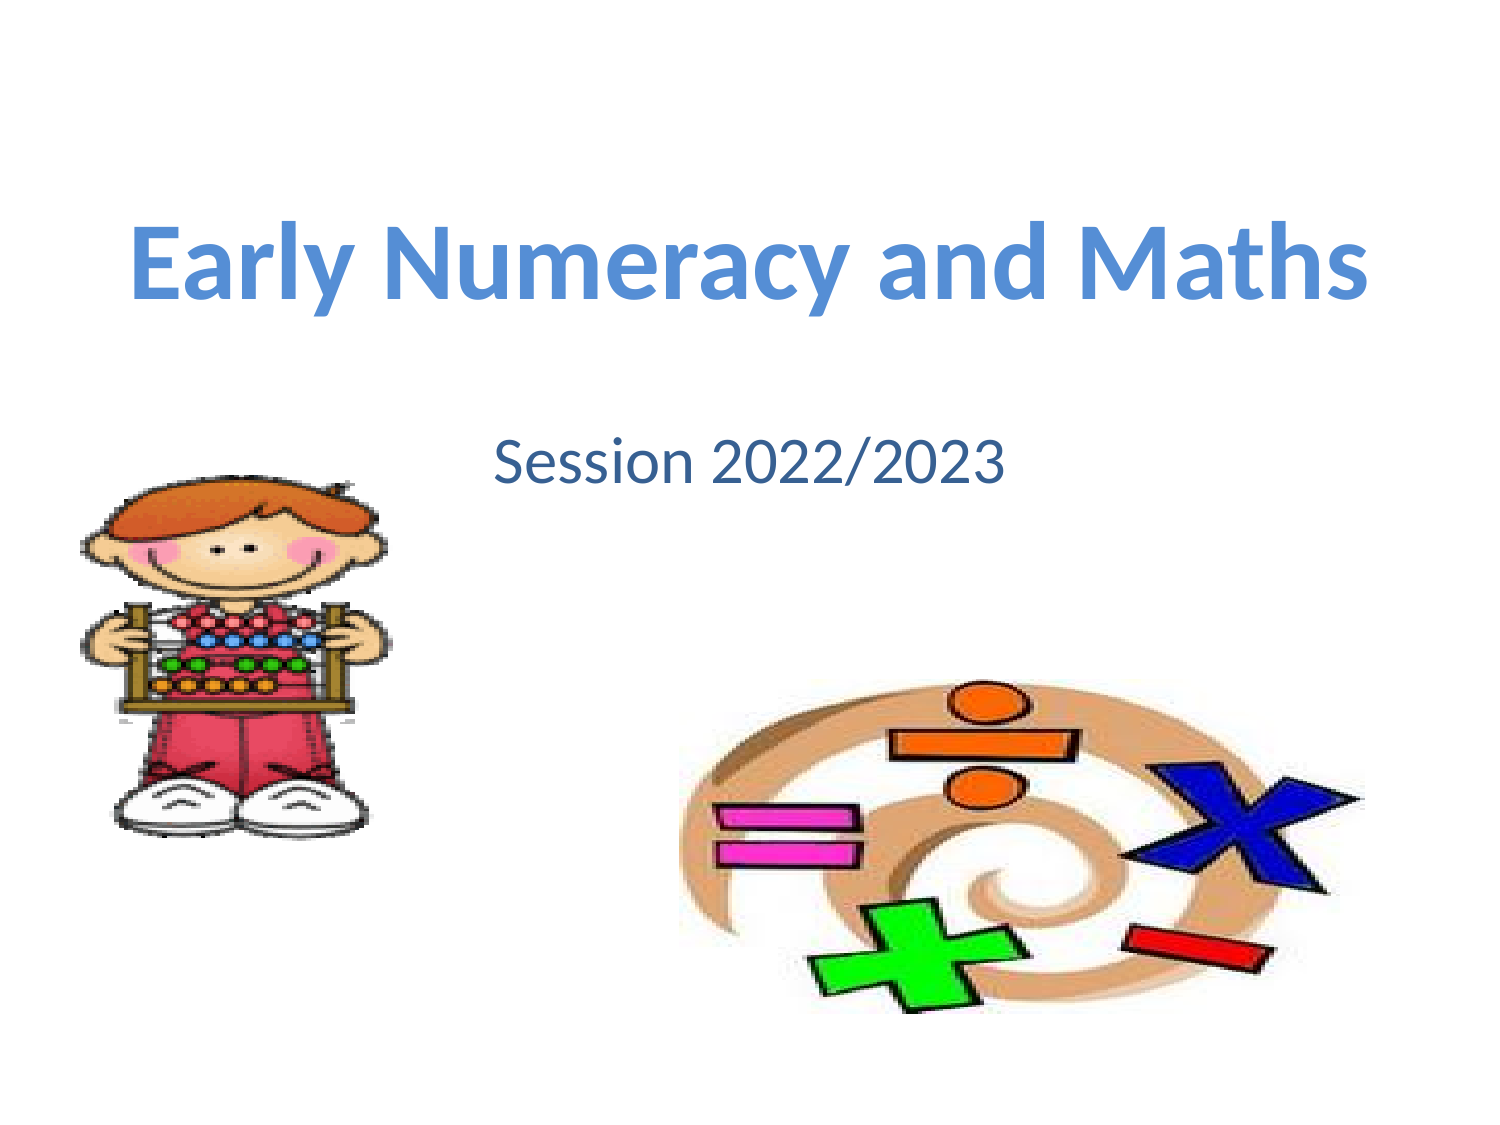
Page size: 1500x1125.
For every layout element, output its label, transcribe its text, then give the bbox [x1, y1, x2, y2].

picture [76, 467, 408, 847]
picture [678, 679, 1365, 1014]
subtitle Session 2022/2023 [225, 408, 1275, 565]
title Early Numeracy and Maths [112, 113, 1388, 398]
